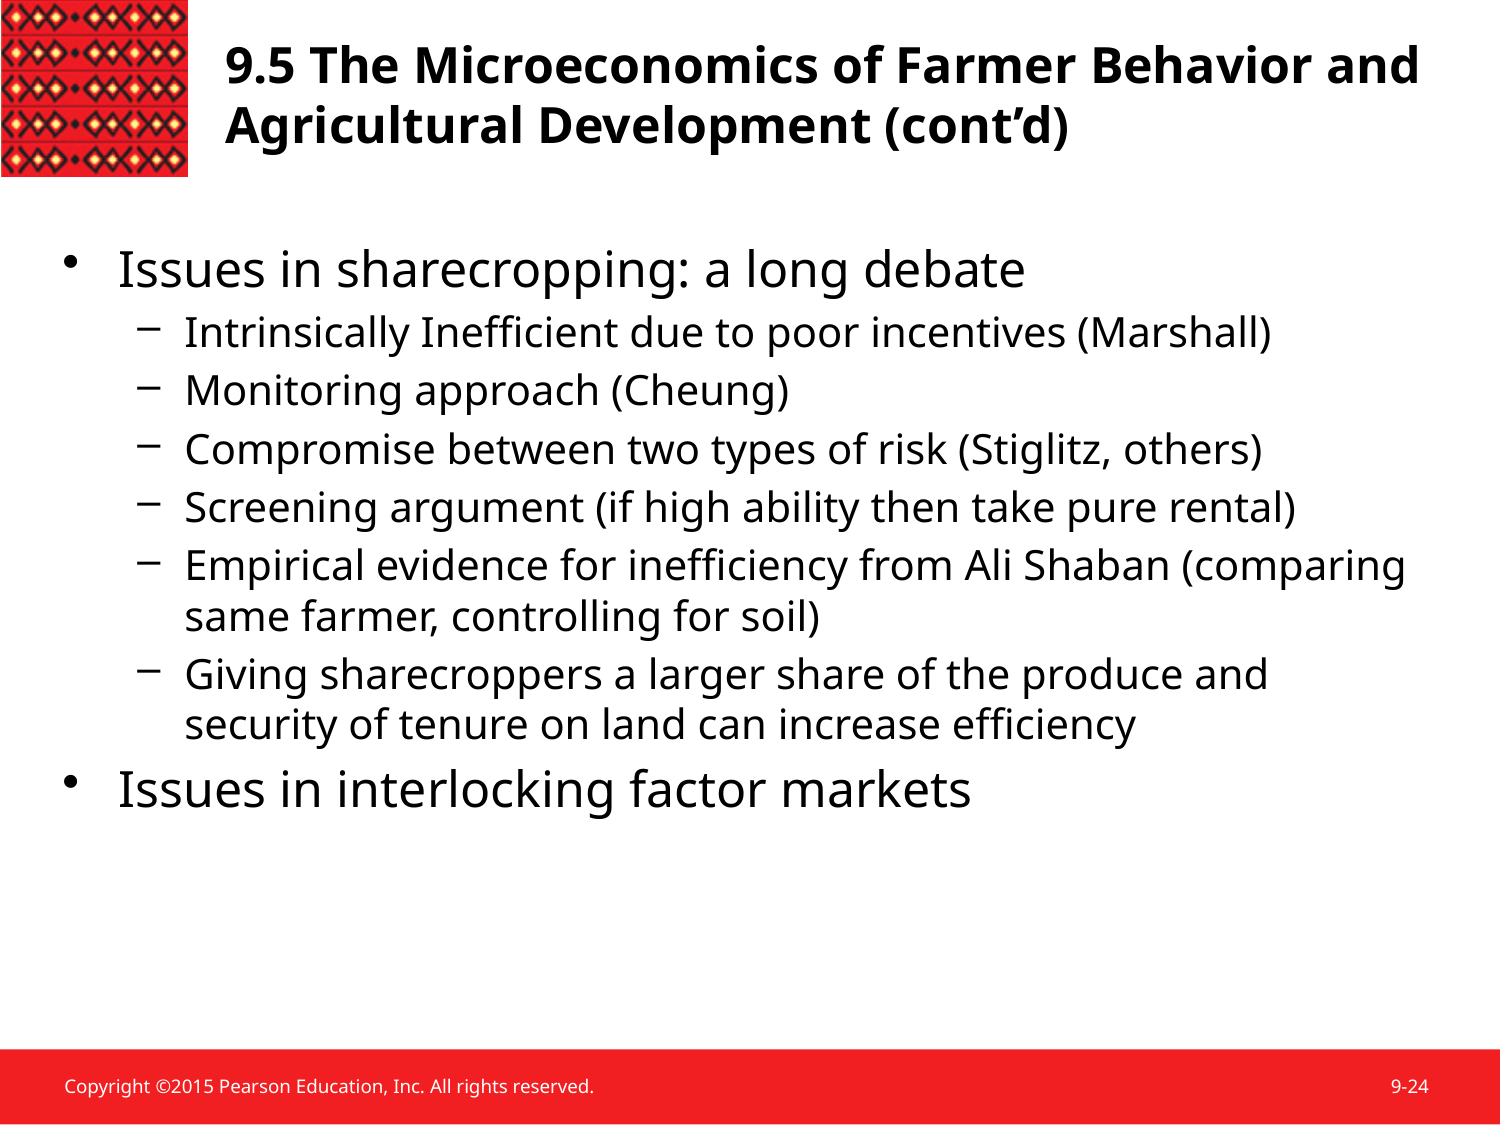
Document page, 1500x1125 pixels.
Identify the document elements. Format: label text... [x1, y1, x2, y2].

list Issues in sharecropping: a long debate Intrinsically Inefficient due to poor incentives (Marshall) Monitoring approach (Cheung) Compromise between two types of risk (Stiglitz, others) Screening argument (if high ability then take pure rental) Empirical evidence for inefficiency from Ali Shaban (comparing same farmer, controlling for soil) Giving sharecroppers a larger share of the produce and security of tenure on land can increase efficiency Issues in interlocking factor markets [62, 237, 1438, 1000]
picture [1, 0, 188, 177]
title 9.5 The Microeconomics of Farmer Behavior and Agricultural Development (cont’d) [225, 0, 1463, 188]
